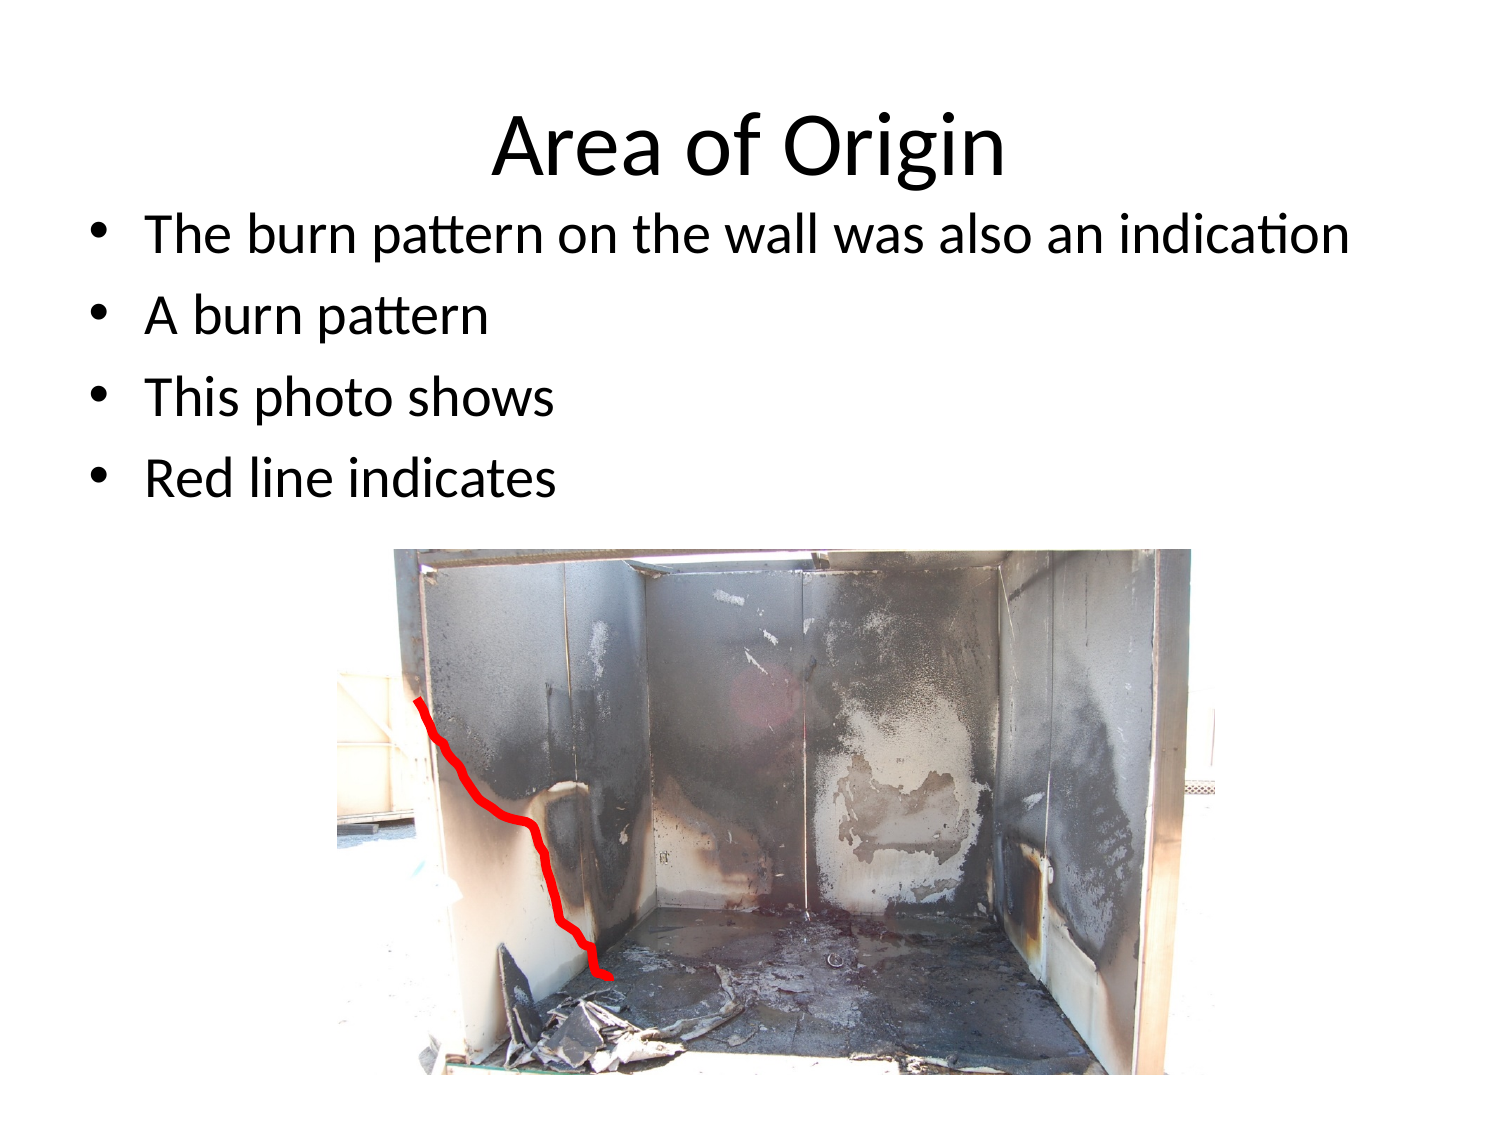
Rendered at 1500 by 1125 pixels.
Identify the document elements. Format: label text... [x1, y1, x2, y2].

list The burn pattern on the wall was also an indication A burn pattern This photo shows Red line indicates [73, 187, 1424, 930]
picture [337, 549, 1215, 1076]
title Area of Origin [75, 45, 1425, 233]
